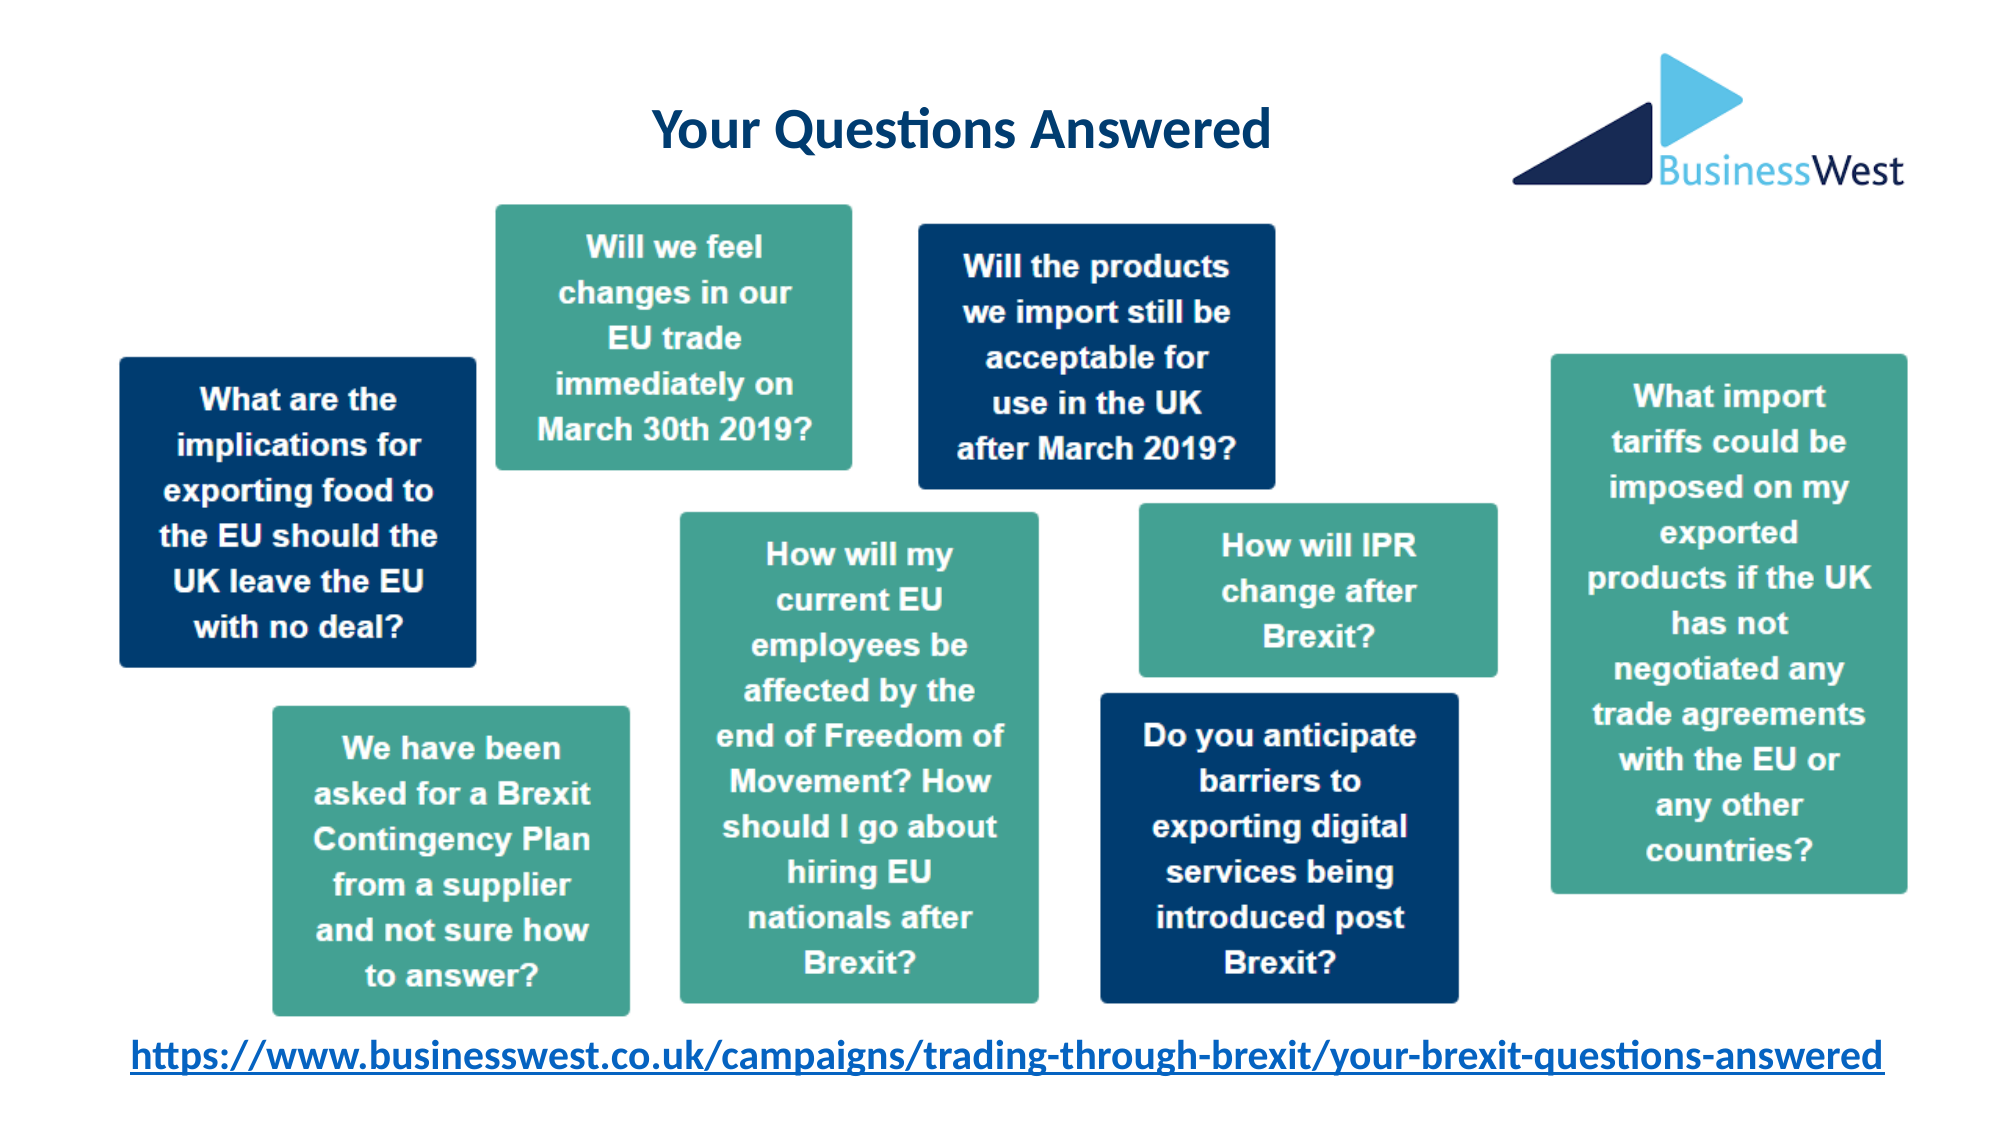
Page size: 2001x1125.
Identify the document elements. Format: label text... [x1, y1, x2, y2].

picture [268, 703, 635, 1026]
text_box Your Questions Answered [637, 82, 1506, 168]
picture [115, 351, 486, 679]
picture [1506, 20, 1911, 223]
picture [488, 200, 865, 480]
picture [917, 221, 1506, 1010]
text_box https://www.businesswest.co.uk/campaigns/trading-through-brexit/your-brexit-questions-answered [115, 1020, 2000, 1085]
picture [674, 506, 1047, 1010]
picture [1548, 351, 1911, 899]
